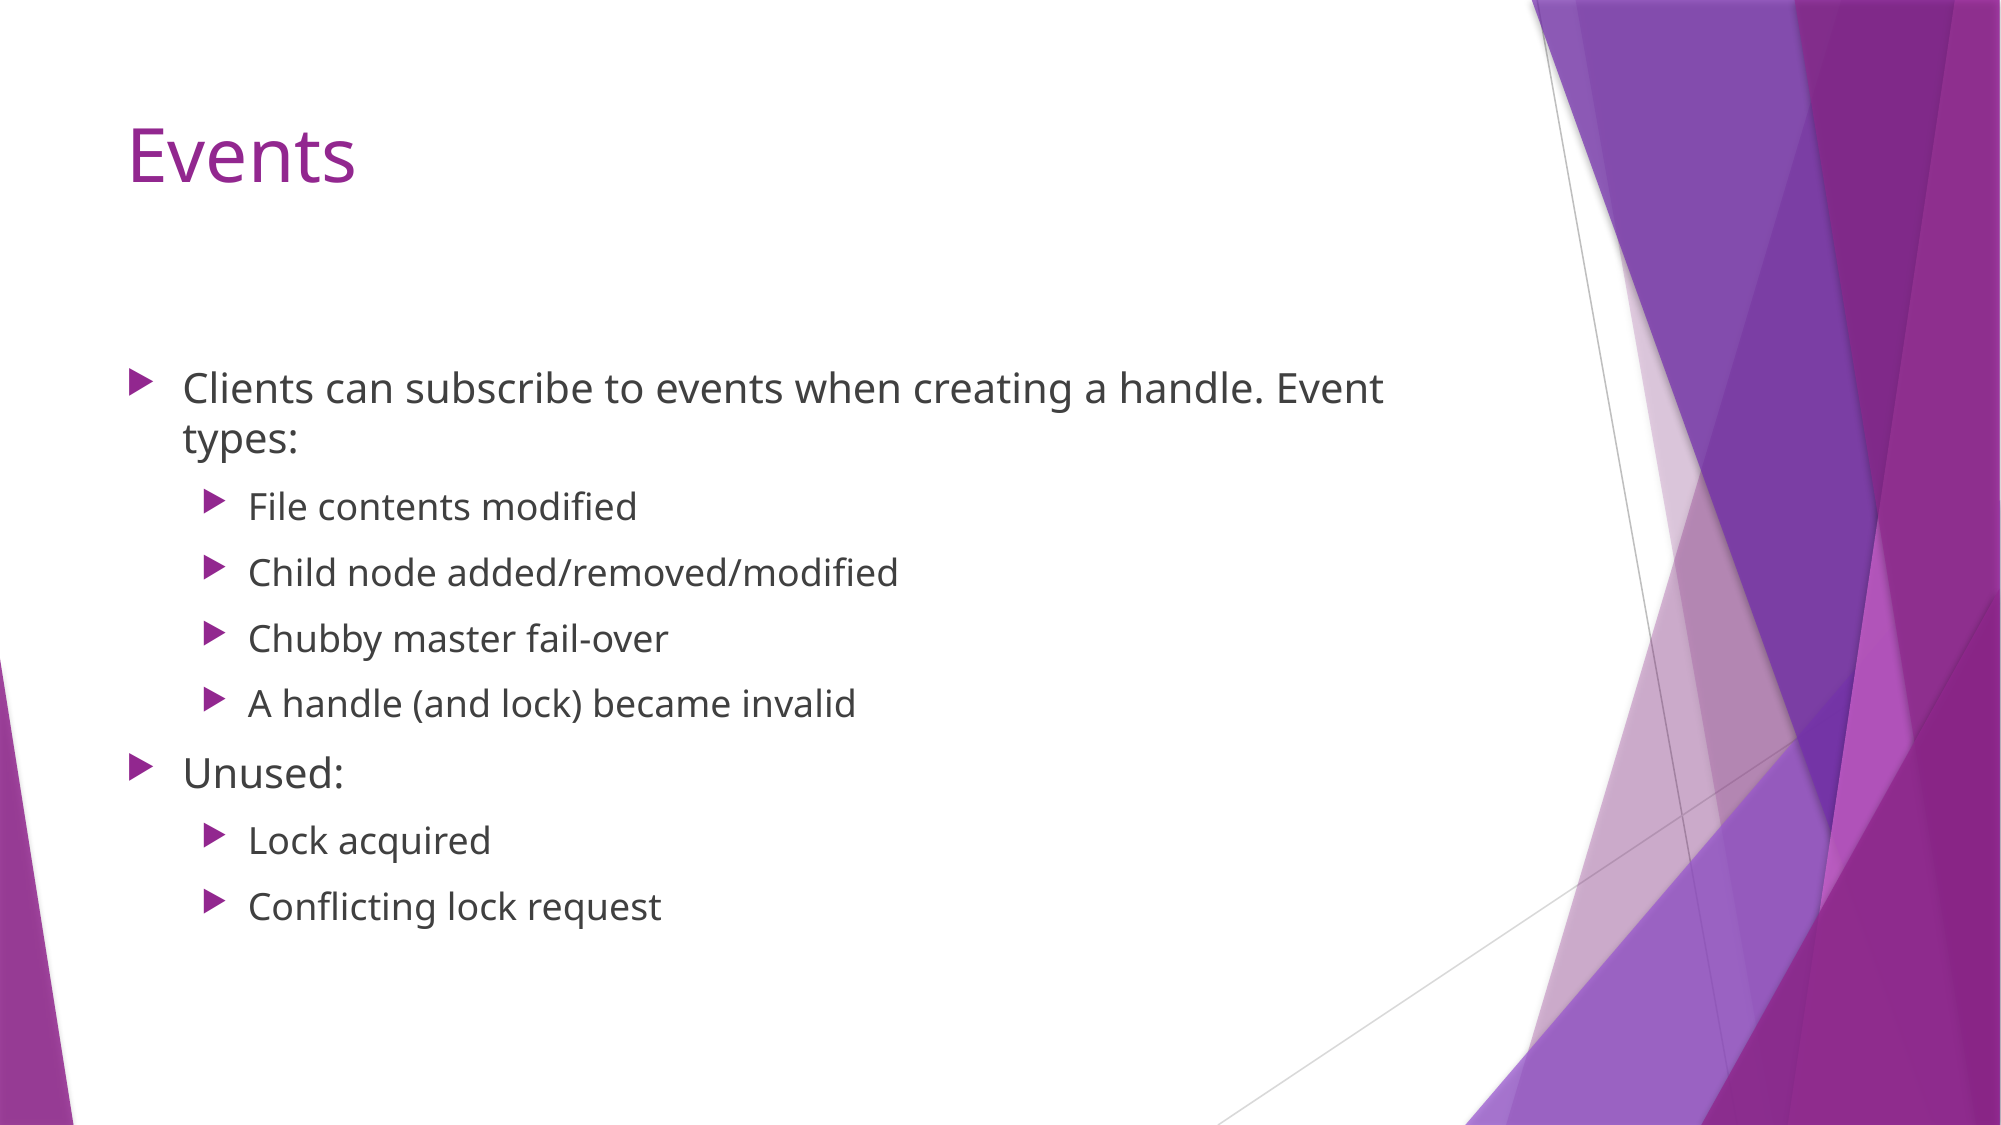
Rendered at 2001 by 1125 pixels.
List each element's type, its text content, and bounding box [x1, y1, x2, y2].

list Clients can subscribe to events when creating a handle. Event types: File contents modified Child node added/removed/modified Chubby master fail-over A handle (and lock) became invalid Unused: Lock acquired Conflicting lock request [111, 354, 1522, 992]
title Events [111, 99, 1522, 317]
